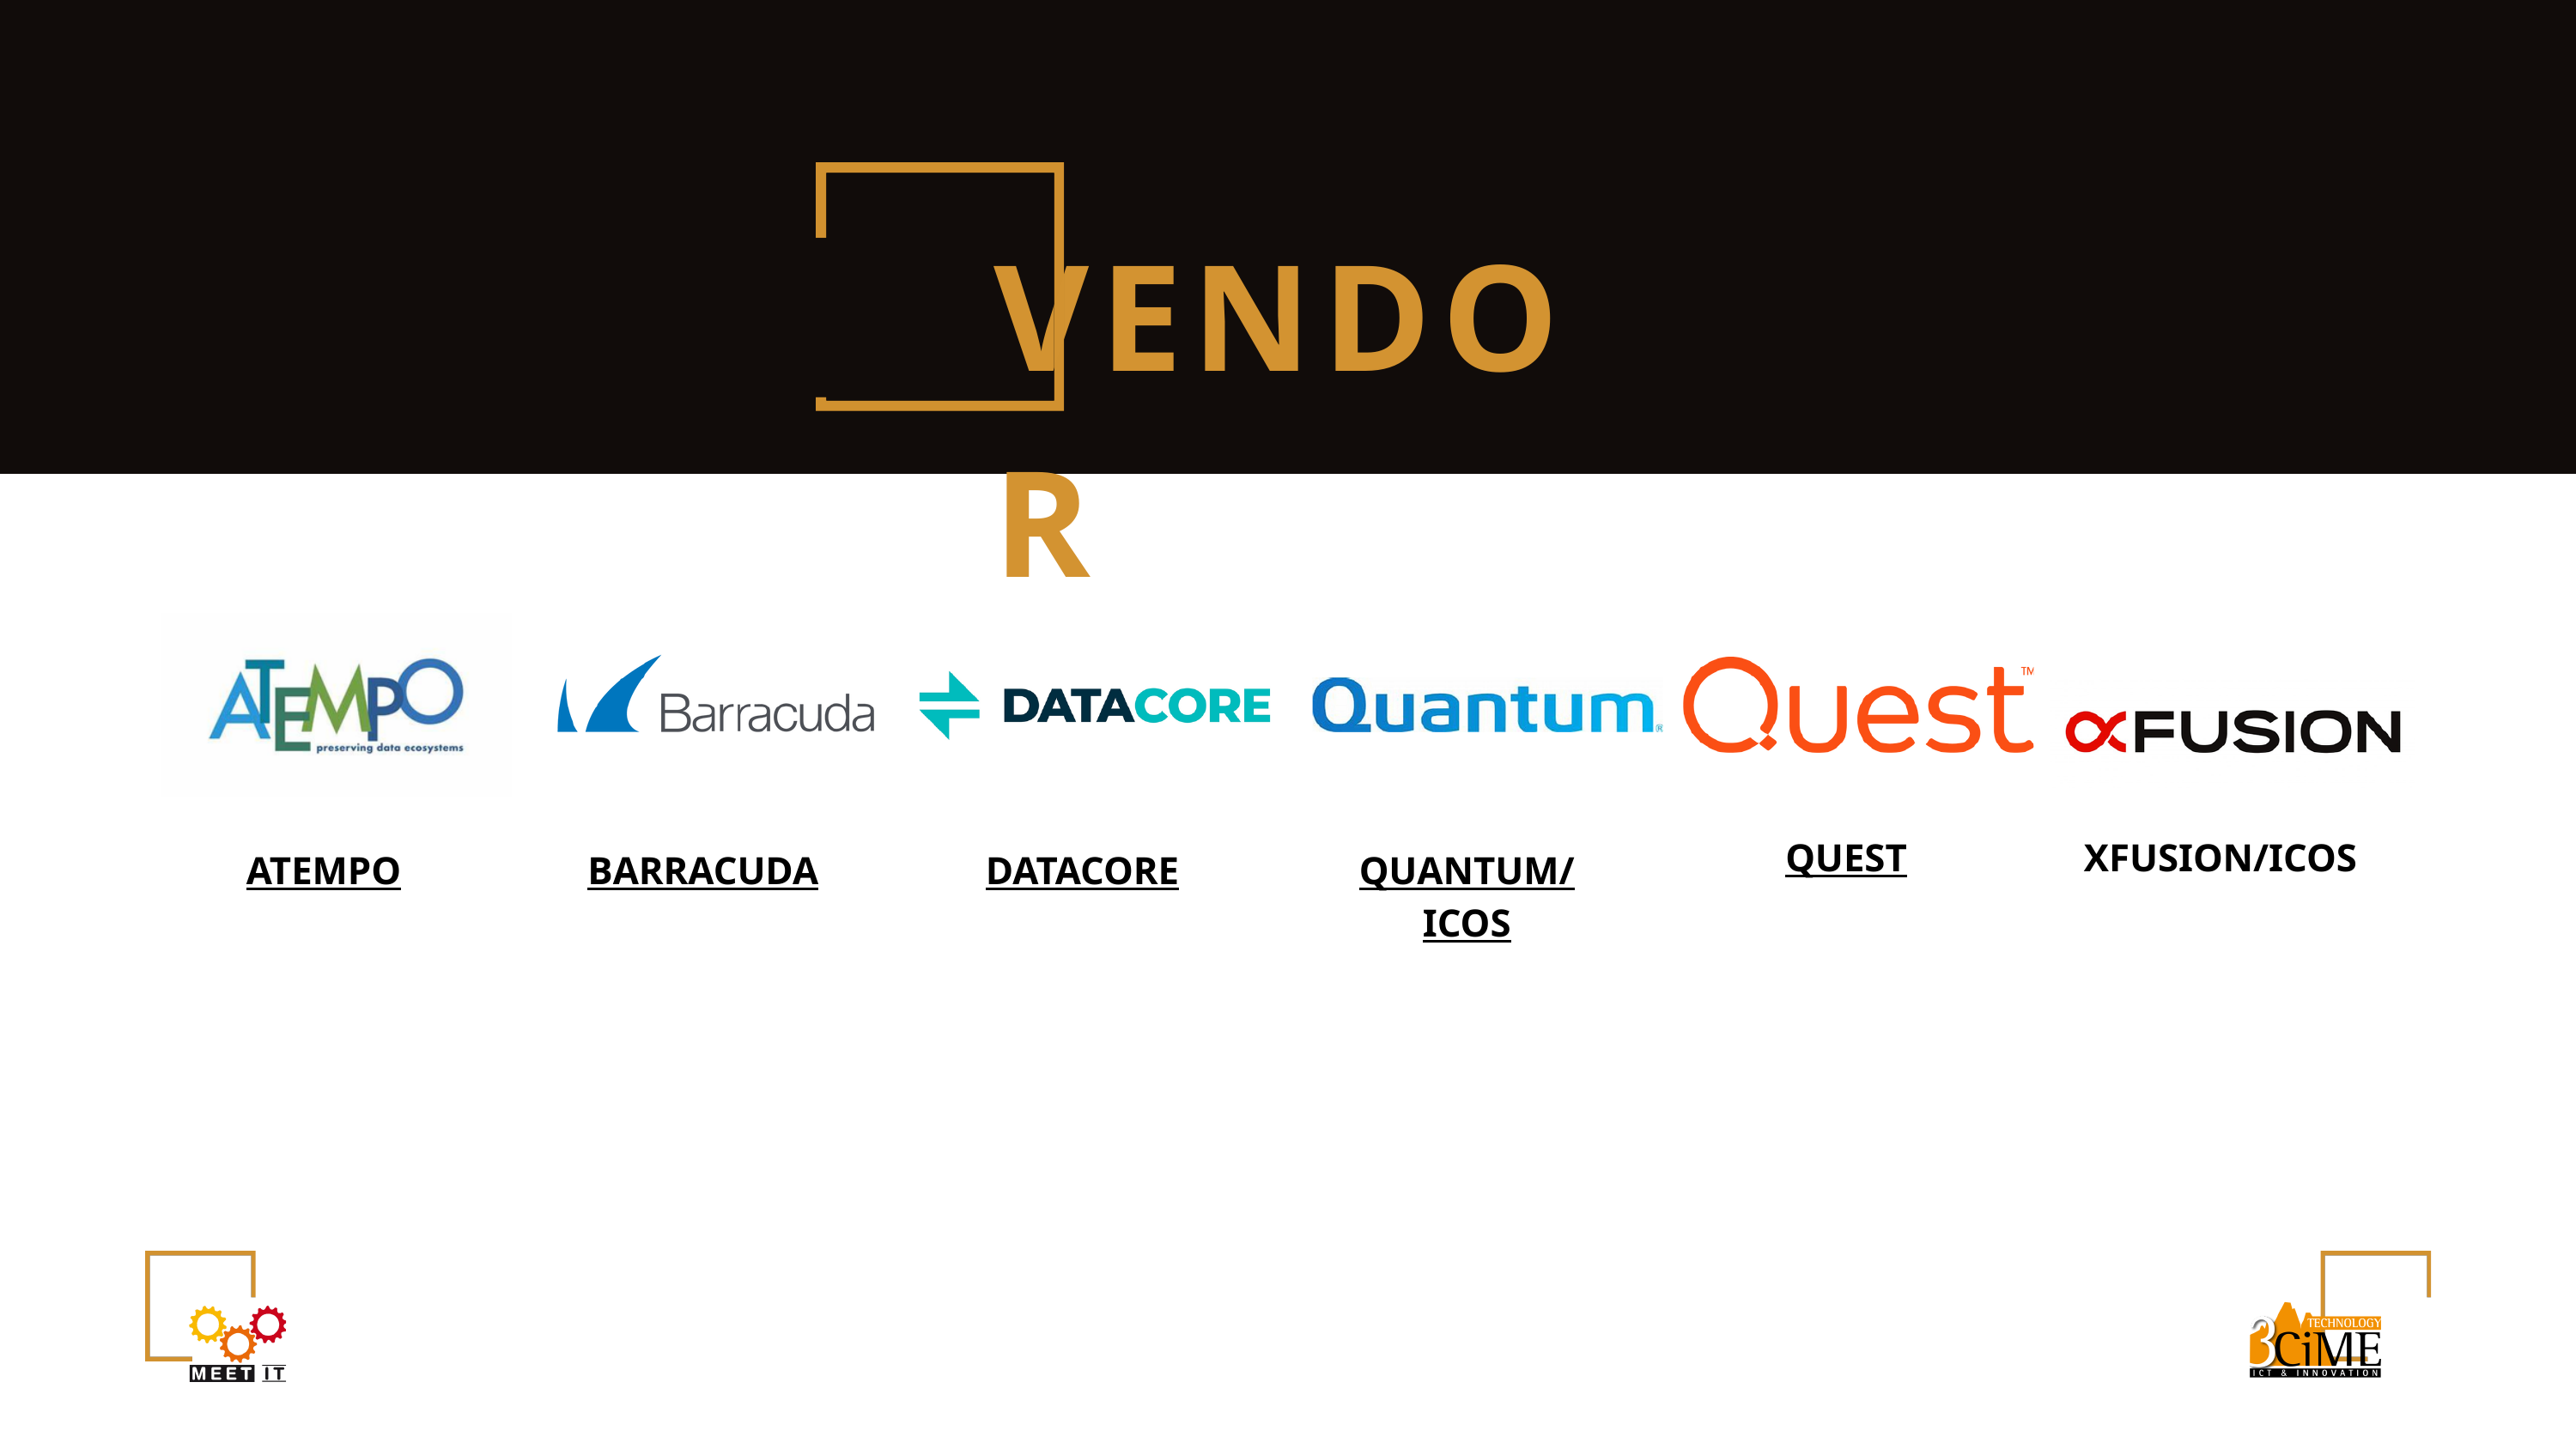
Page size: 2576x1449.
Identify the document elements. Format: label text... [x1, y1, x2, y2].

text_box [144, 1251, 287, 1382]
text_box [0, 1303, 2576, 1449]
text_box [919, 613, 1271, 797]
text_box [0, 0, 2576, 474]
text_box XFUSION/ICOS [2076, 826, 2365, 880]
text_box [550, 650, 881, 736]
text_box DATACORE [938, 839, 1227, 893]
text_box ATEMPO [179, 839, 468, 893]
text_box [2050, 675, 2415, 788]
text_box [161, 613, 512, 797]
text_box [1312, 677, 1663, 732]
text_box QUEST [1702, 826, 1990, 880]
text_box QUANTUM/ ICOS [1322, 839, 1612, 945]
text_box BARRACUDA [559, 839, 848, 893]
text_box VENDOR [993, 483, 1631, 607]
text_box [2245, 1251, 2432, 1382]
text_box [1683, 657, 2034, 753]
